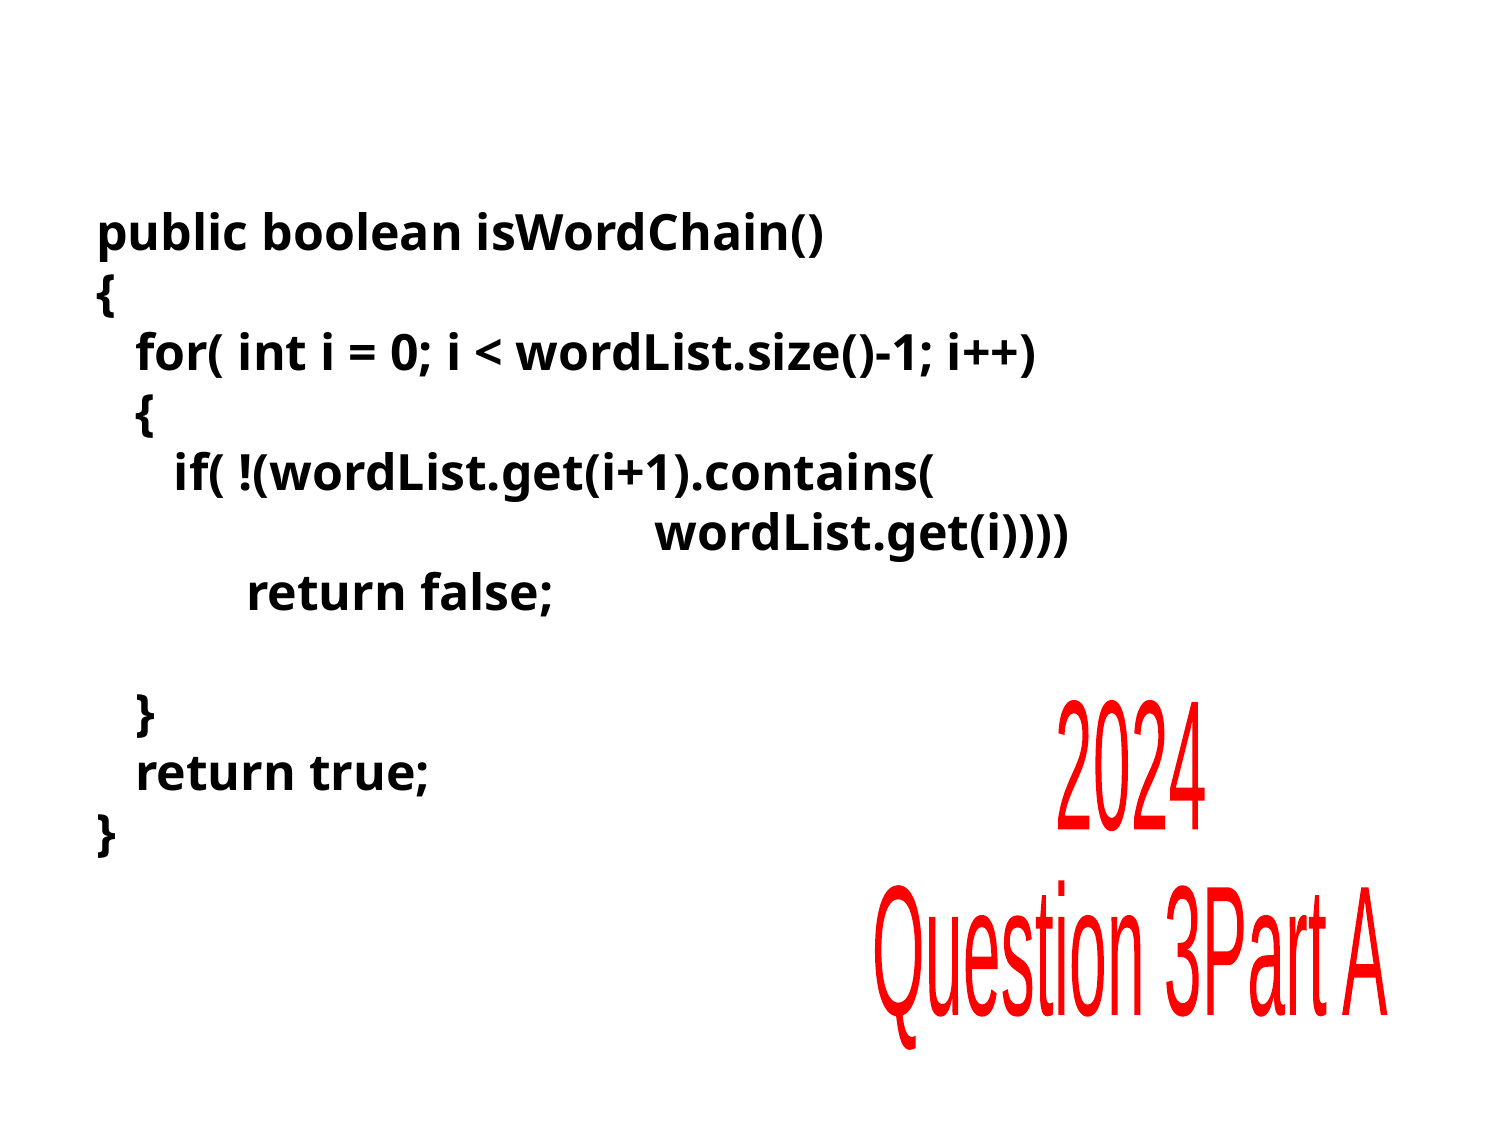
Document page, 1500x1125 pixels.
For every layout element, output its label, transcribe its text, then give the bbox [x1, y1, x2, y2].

text_box public boolean isWordChain() { for( int i = 0; i < wordList.size()-1; i++) { if( !(wordList.get(i+1).contains( wordList.get(i)))) return false; } return true; } [81, 193, 1419, 869]
